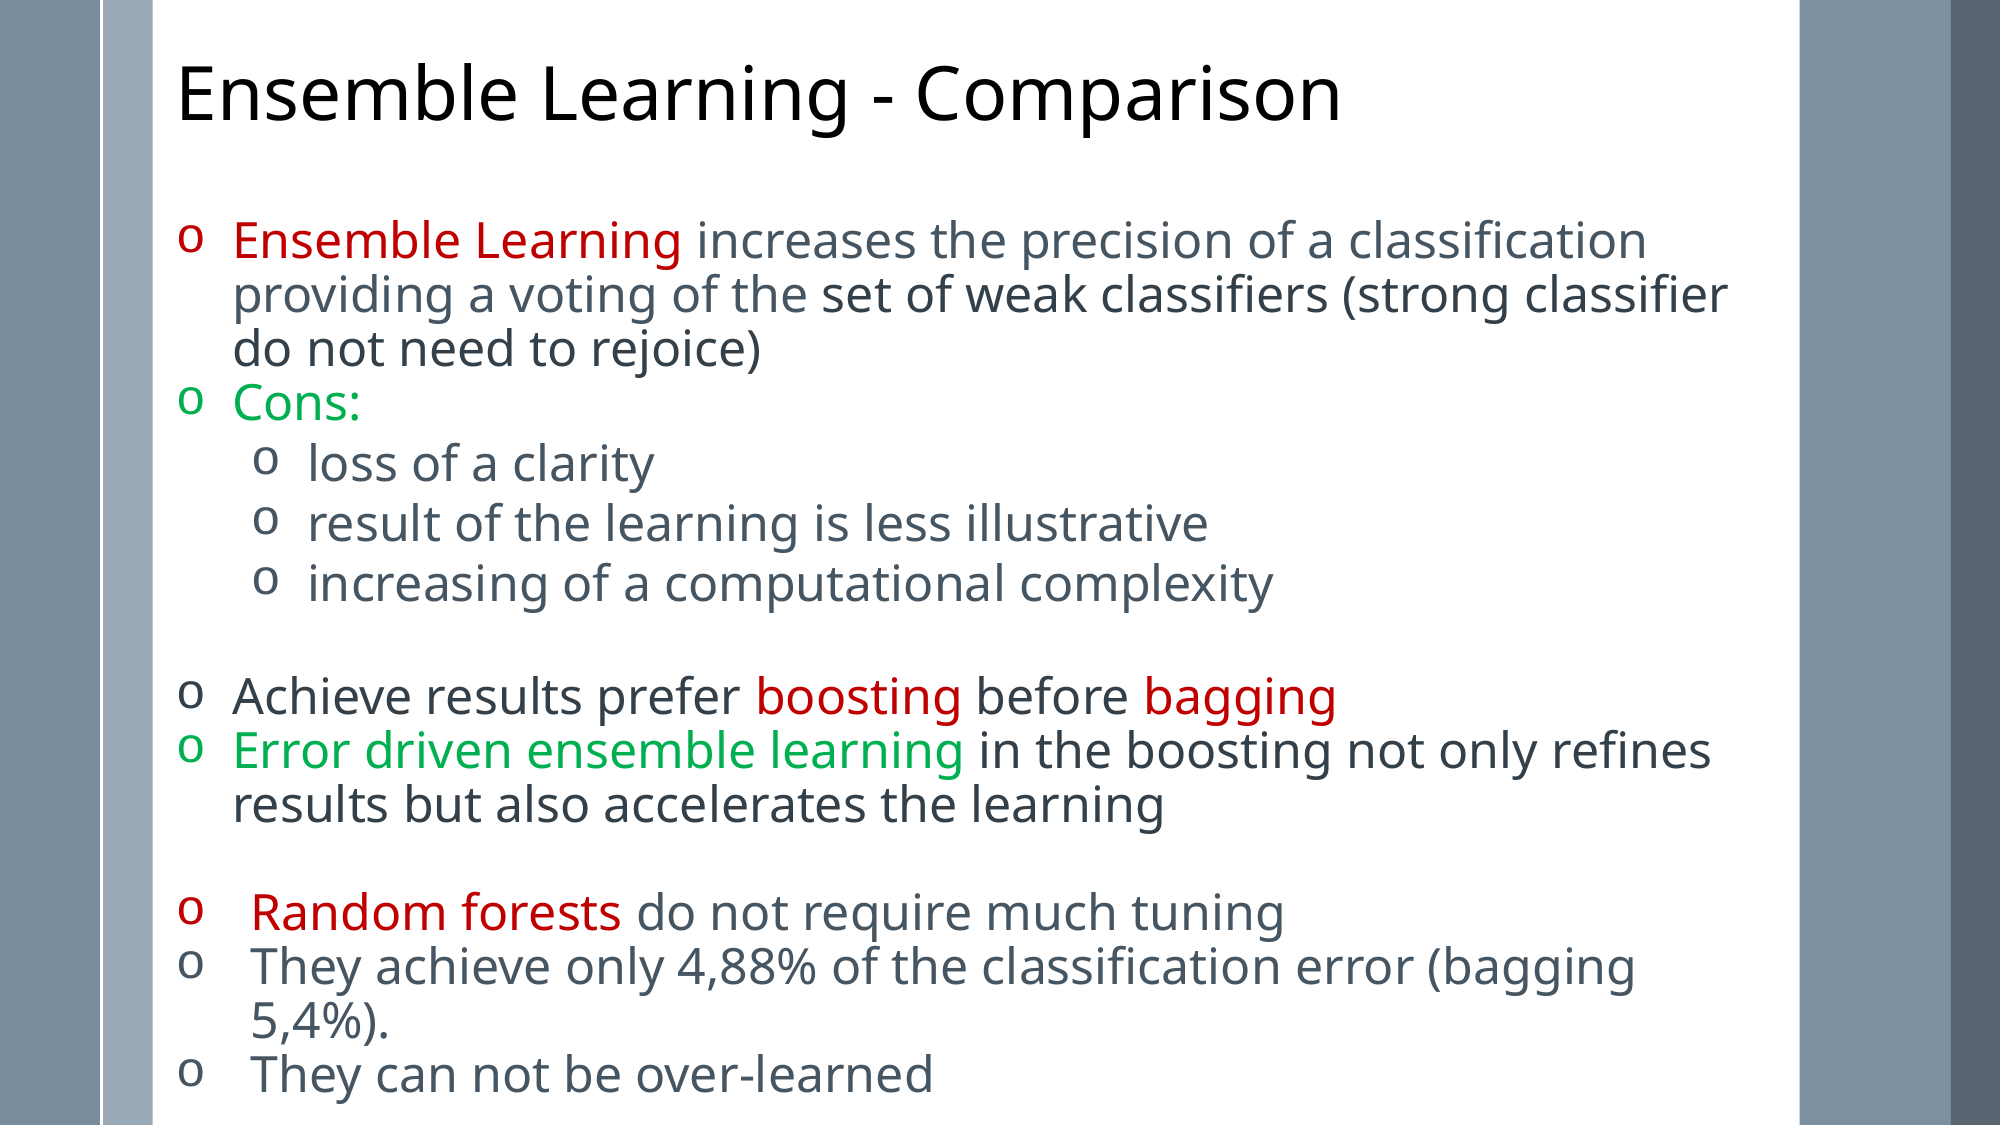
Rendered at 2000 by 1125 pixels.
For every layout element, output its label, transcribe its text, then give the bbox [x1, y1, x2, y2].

text_box Ensemble Learning - Comparison [160, 0, 1766, 198]
text_box Ensemble Learning increases the precision of a classification providing a voting of the set of weak classifiers (strong classifier do not need to rejoice) Cons: loss of a clarity result of the learning is less illustrative increasing of a computational complexity Achieve results prefer boosting before bagging Error driven ensemble learning in the boosting not only refines results but also accelerates the learning Random forests do not require much tuning They achieve only 4,88% of the classification error (bagging 5,4%). They can not be over-learned [160, 208, 1766, 1059]
